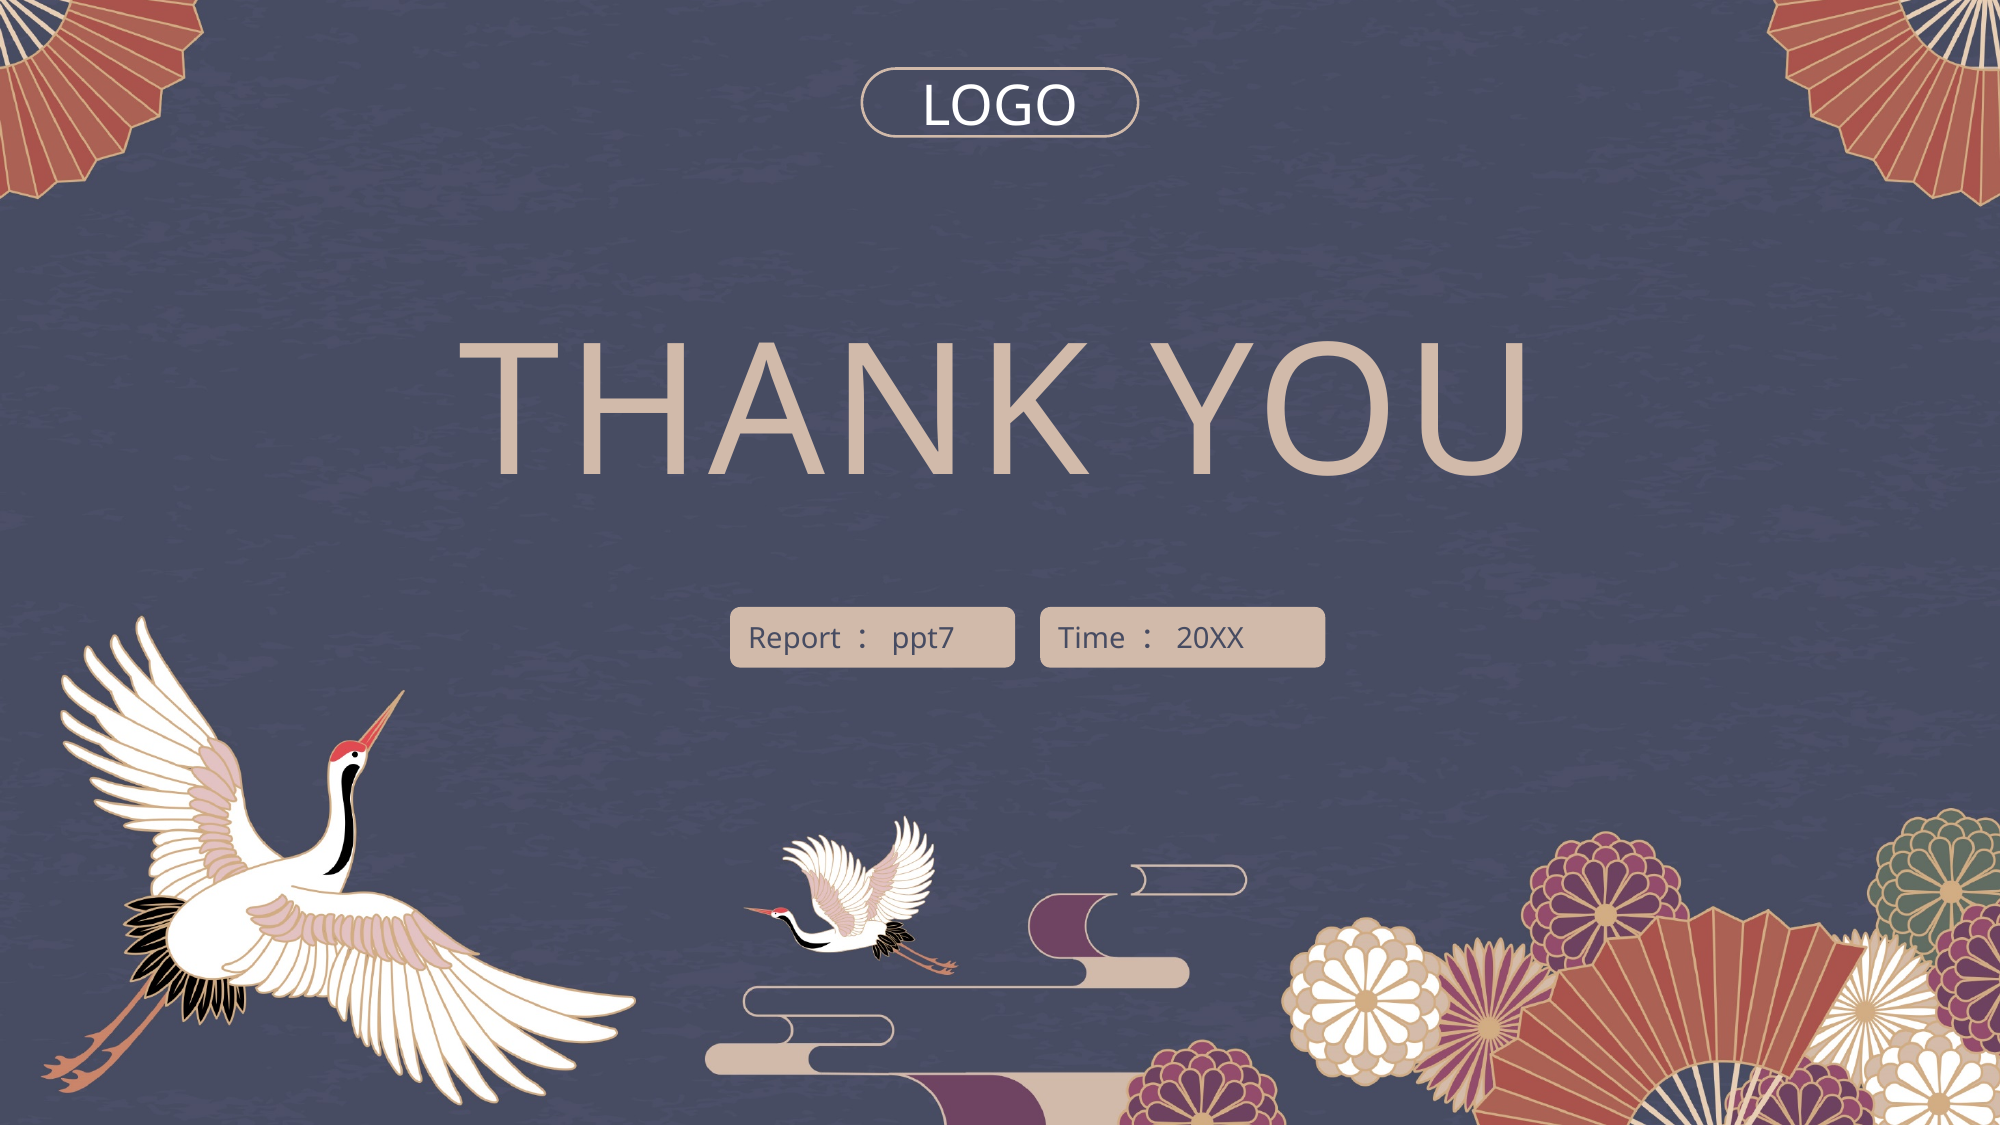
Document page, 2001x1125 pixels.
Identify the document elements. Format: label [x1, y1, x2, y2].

text_box [730, 606, 1326, 668]
picture [0, 0, 2000, 1125]
